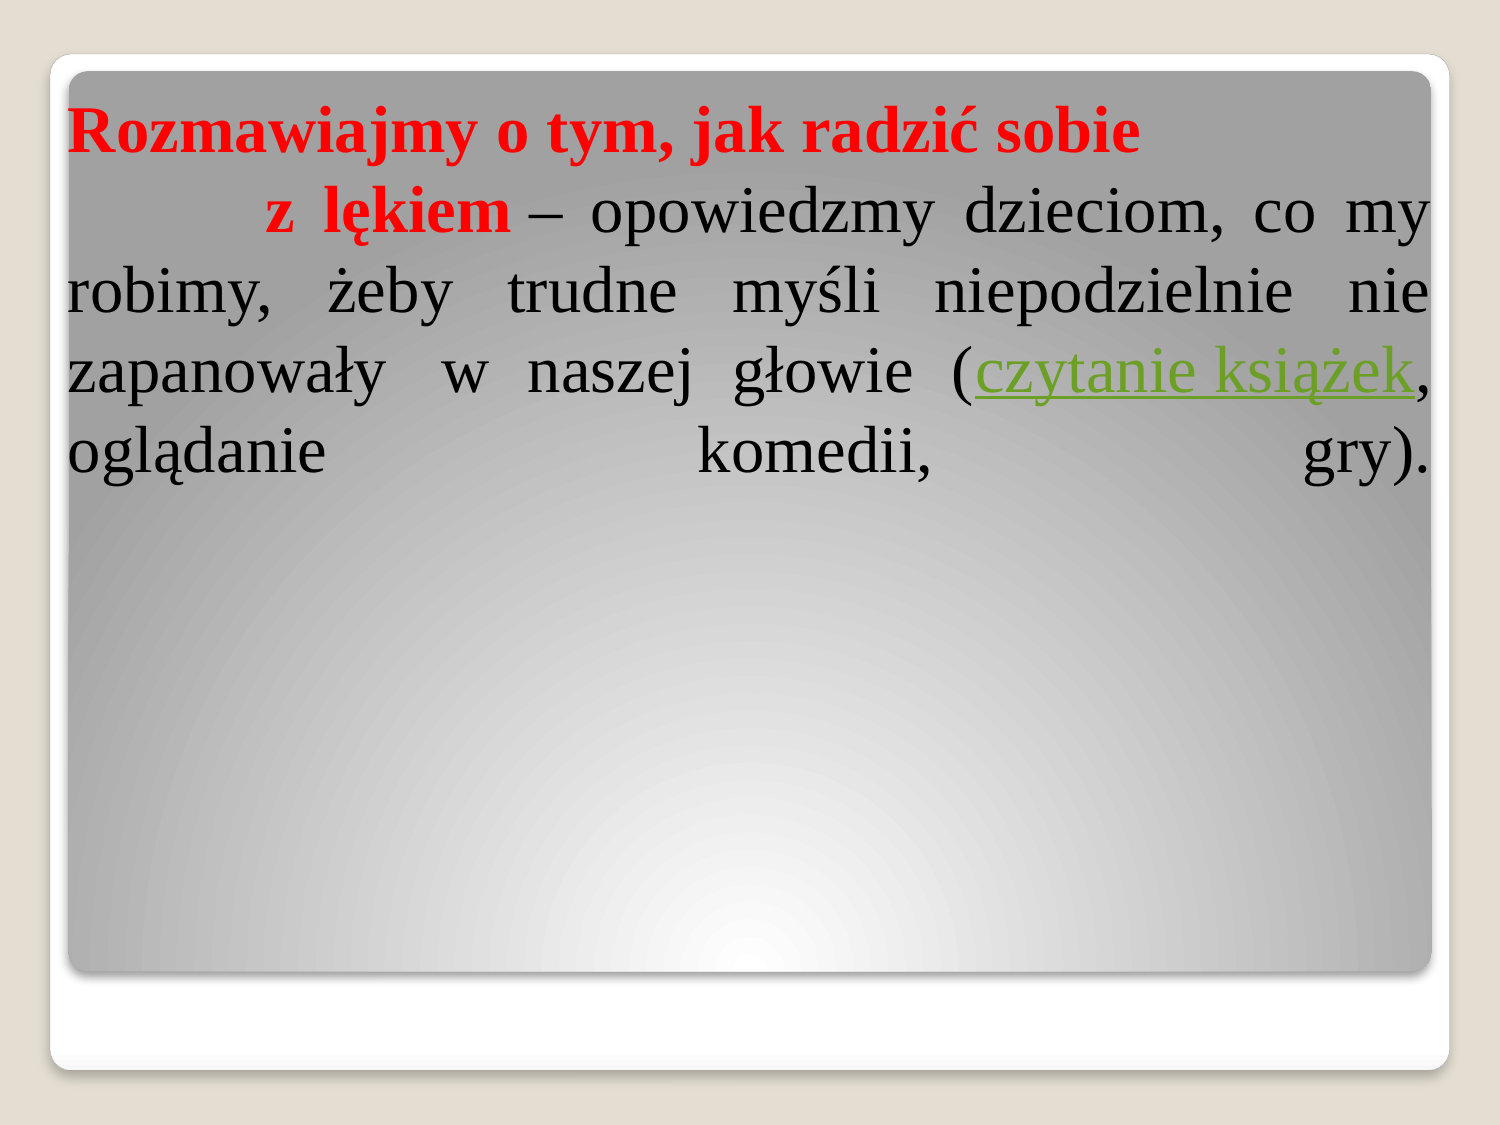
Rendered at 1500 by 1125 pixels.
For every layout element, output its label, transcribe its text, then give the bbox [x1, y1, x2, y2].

text_box Rozmawiajmy o tym, jak radzić sobie z lękiem – opowiedzmy dzieciom, co my robimy, żeby trudne myśli niepodzielnie nie zapanowały w naszej głowie (czytanie książek, oglądanie komedii, gry). [53, 78, 1447, 538]
